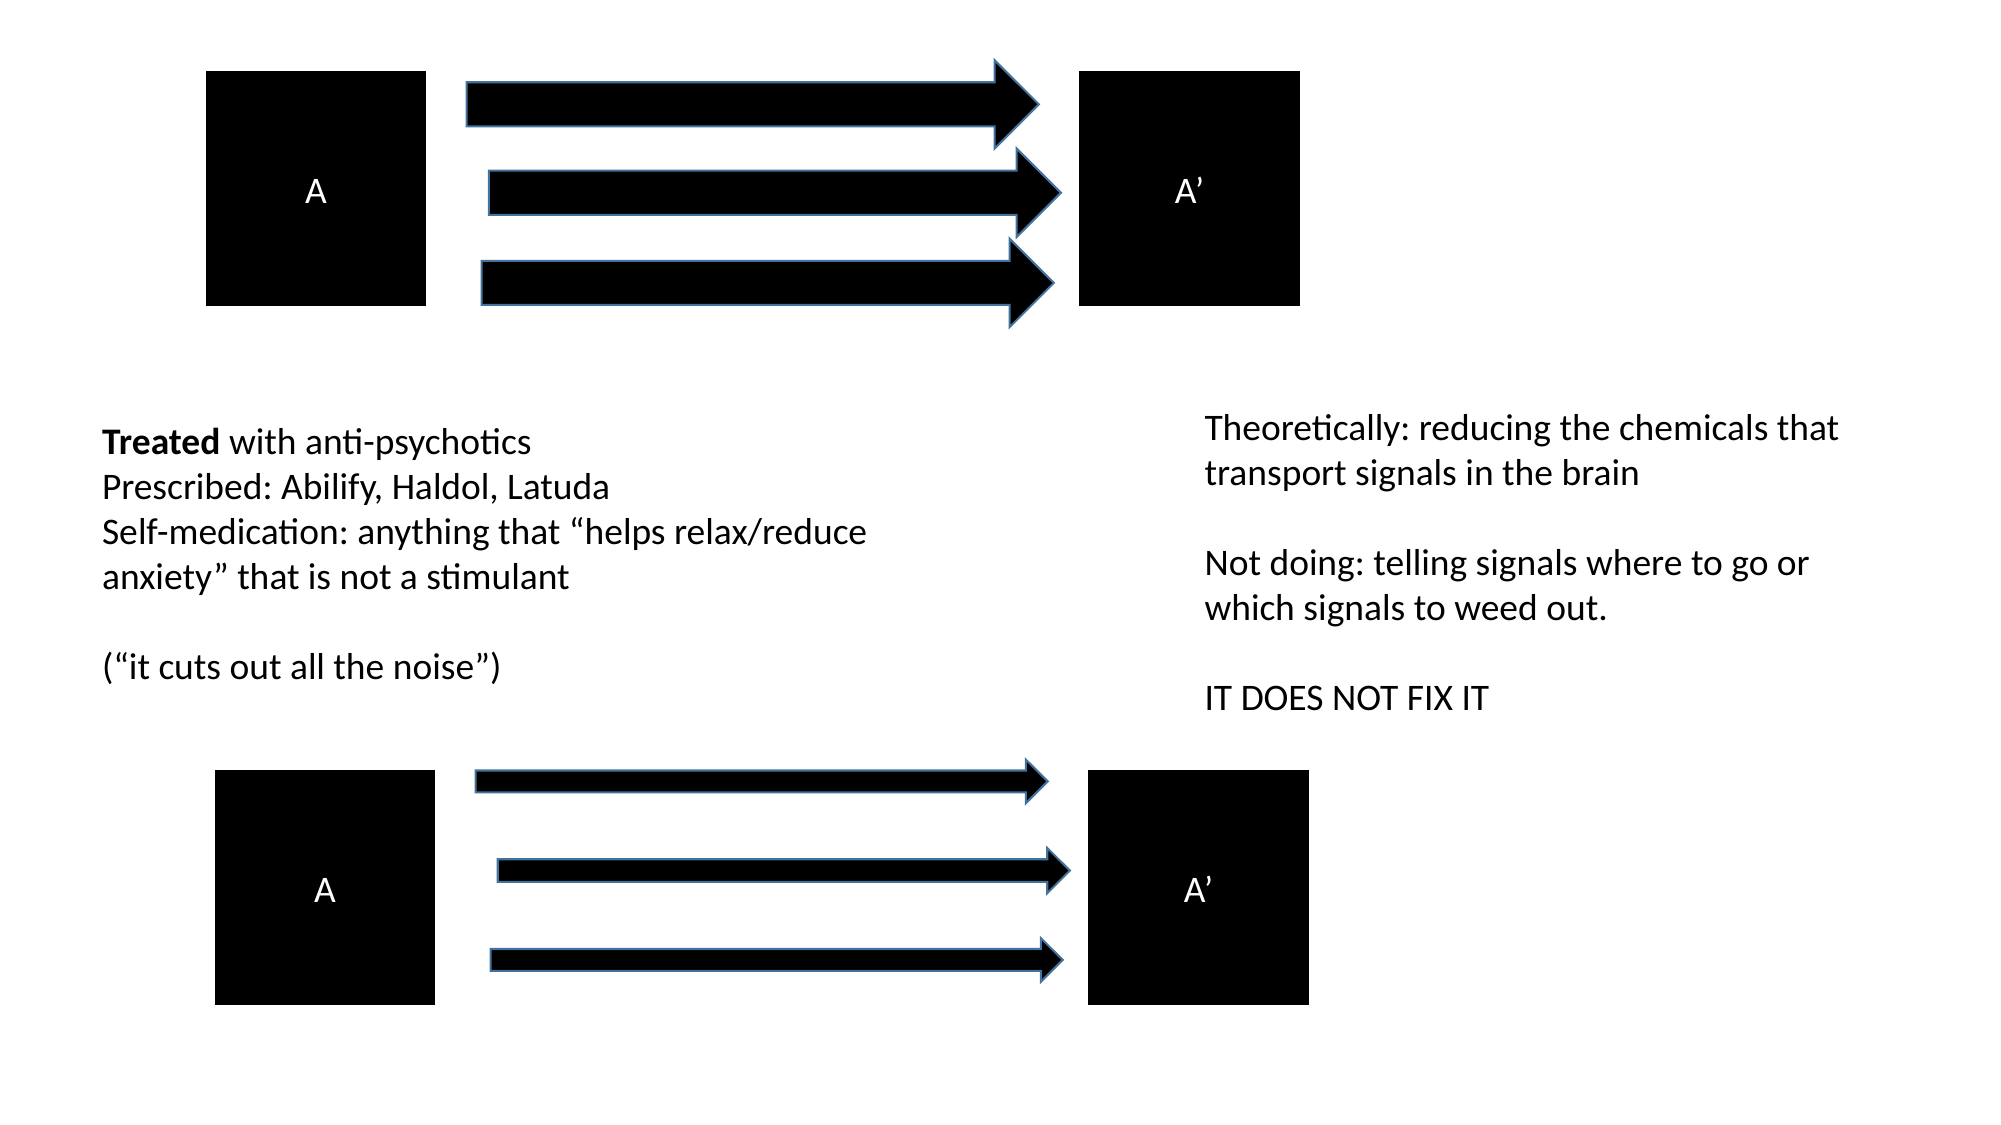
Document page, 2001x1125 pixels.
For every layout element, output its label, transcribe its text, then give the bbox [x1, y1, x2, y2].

text_box [480, 236, 1056, 330]
text_box [496, 845, 1072, 896]
text_box [487, 146, 1063, 240]
text_box [465, 57, 1041, 152]
text_box Theoretically: reducing the chemicals that transport signals in the brain Not doing: telling signals where to go or which signals to weed out. IT DOES NOT FIX IT [1189, 395, 1893, 726]
text_box A [206, 71, 426, 306]
text_box A’ [1079, 71, 1300, 306]
text_box Treated with anti-psychotics Prescribed: Abilify, Haldol, Latuda Self-medication: anything that “helps relax/reduce anxiety” that is not a stimulant (“it cuts out all the noise”) [87, 409, 1001, 695]
text_box A [215, 770, 435, 1005]
text_box [474, 757, 1050, 806]
text_box A’ [1088, 770, 1309, 1005]
text_box [489, 935, 1065, 985]
